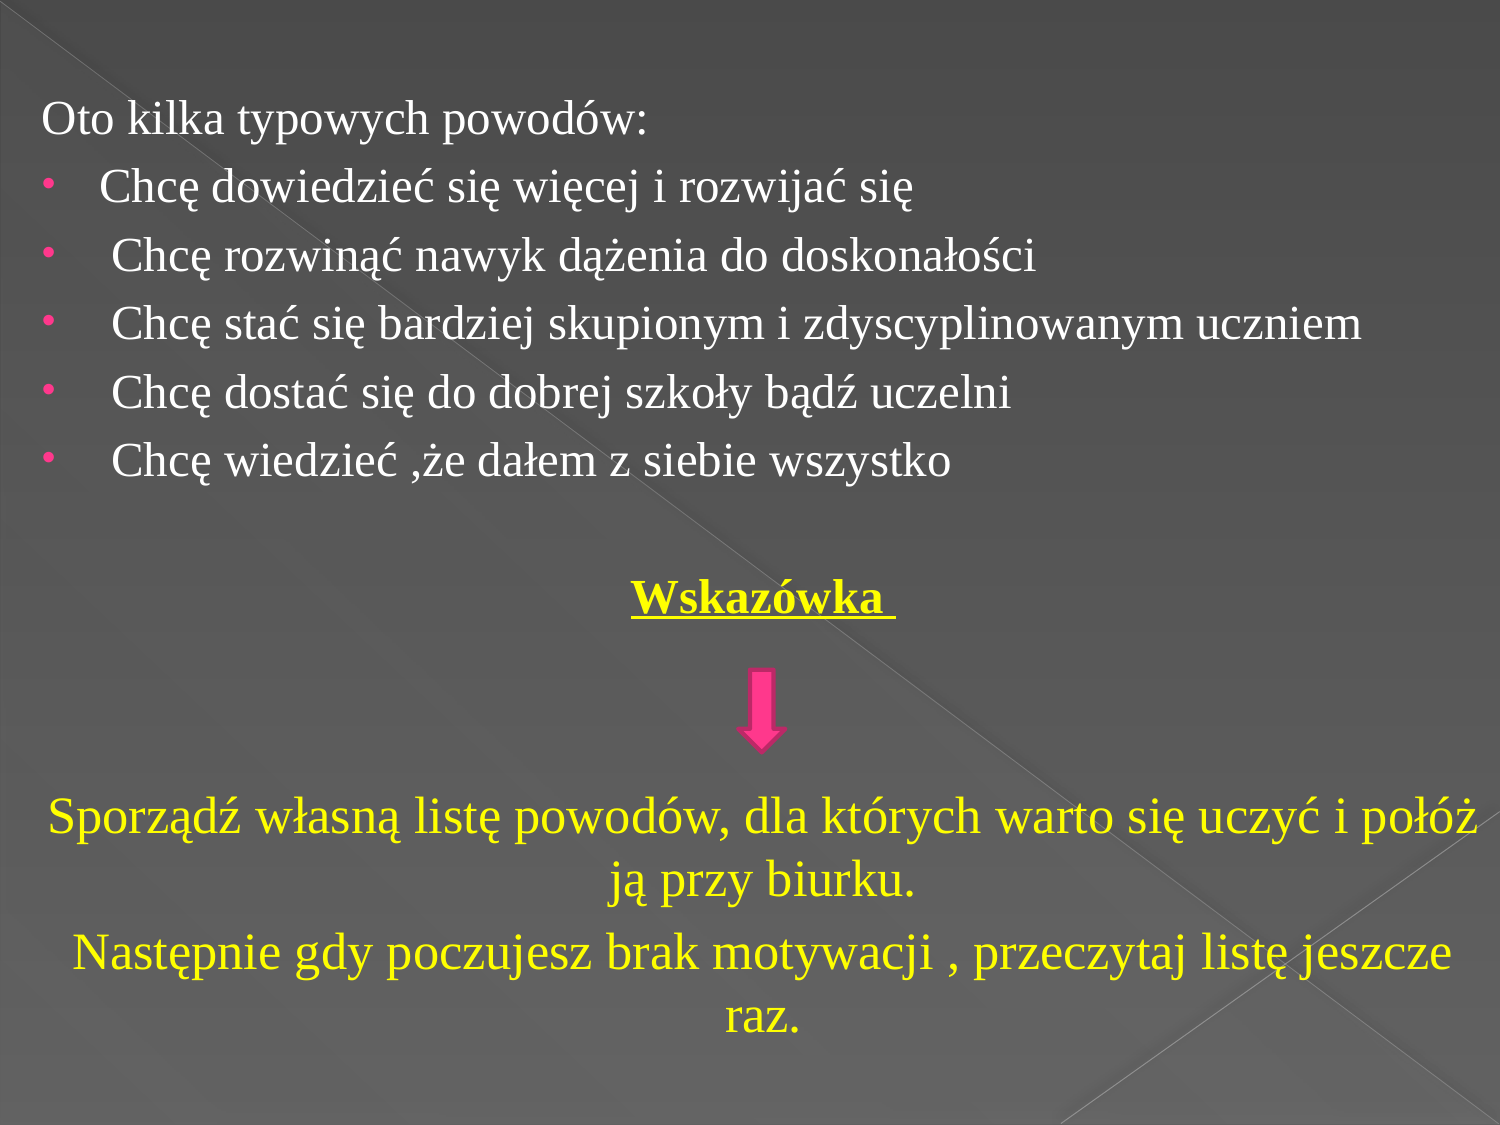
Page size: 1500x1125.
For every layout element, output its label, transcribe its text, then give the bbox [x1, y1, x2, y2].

text_box [736, 667, 788, 755]
list Oto kilka typowych powodów: Chcę dowiedzieć się więcej i rozwijać się Chcę rozwinąć nawyk dążenia do doskonałości Chcę stać się bardziej skupionym i zdyscyplinowanym uczniem Chcę dostać się do dobrej szkoły bądź uczelni Chcę wiedzieć ,że dałem z siebie wszystko Wskazówka Sporządź własną listę powodów, dla których warto się uczyć i połóż ją przy biurku. Następnie gdy poczujesz brak motywacji , przeczytaj listę jeszcze raz. [17, 78, 1500, 1059]
